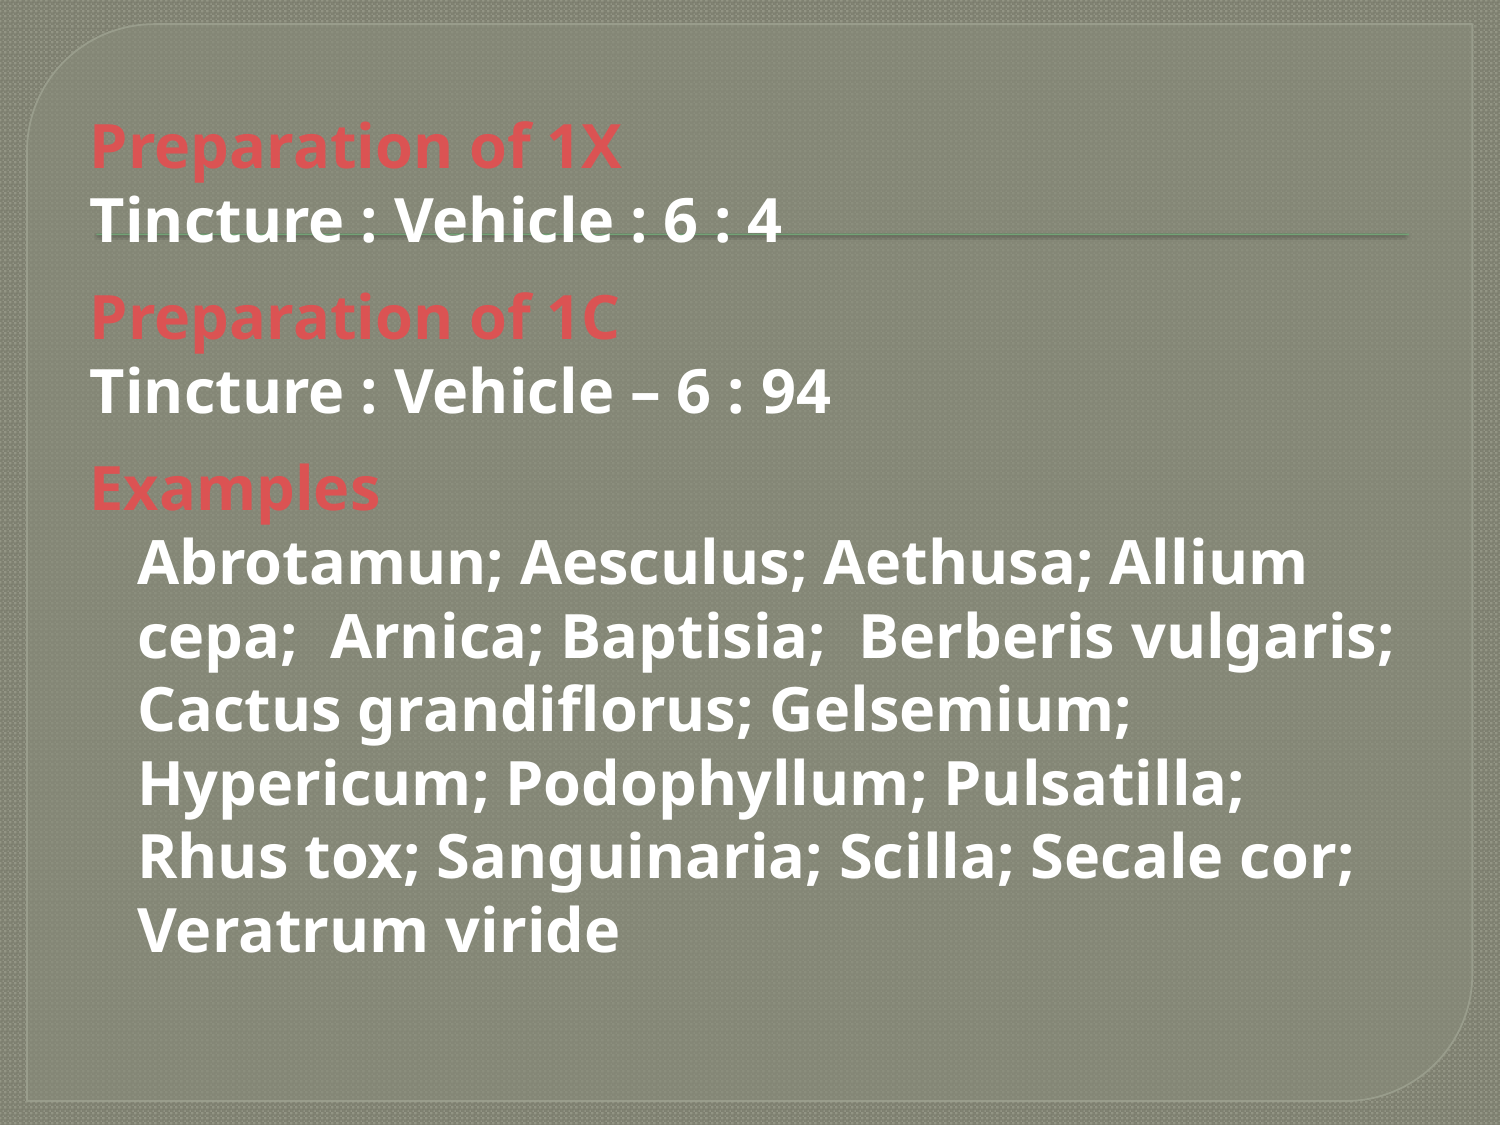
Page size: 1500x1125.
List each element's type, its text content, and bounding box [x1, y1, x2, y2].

list Preparation of 1X Tincture : Vehicle : 6 : 4 Preparation of 1C Tincture : Vehicle – 6 : 94 Examples Abrotamun; Aesculus; Aethusa; Allium cepa; Arnica; Baptisia; Berberis vulgaris; Cactus grandiflorus; Gelsemium; Hypericum; Podophyllum; Pulsatilla; Rhus tox; Sanguinaria; Scilla; Secale cor; Veratrum viride [75, 99, 1425, 1005]
